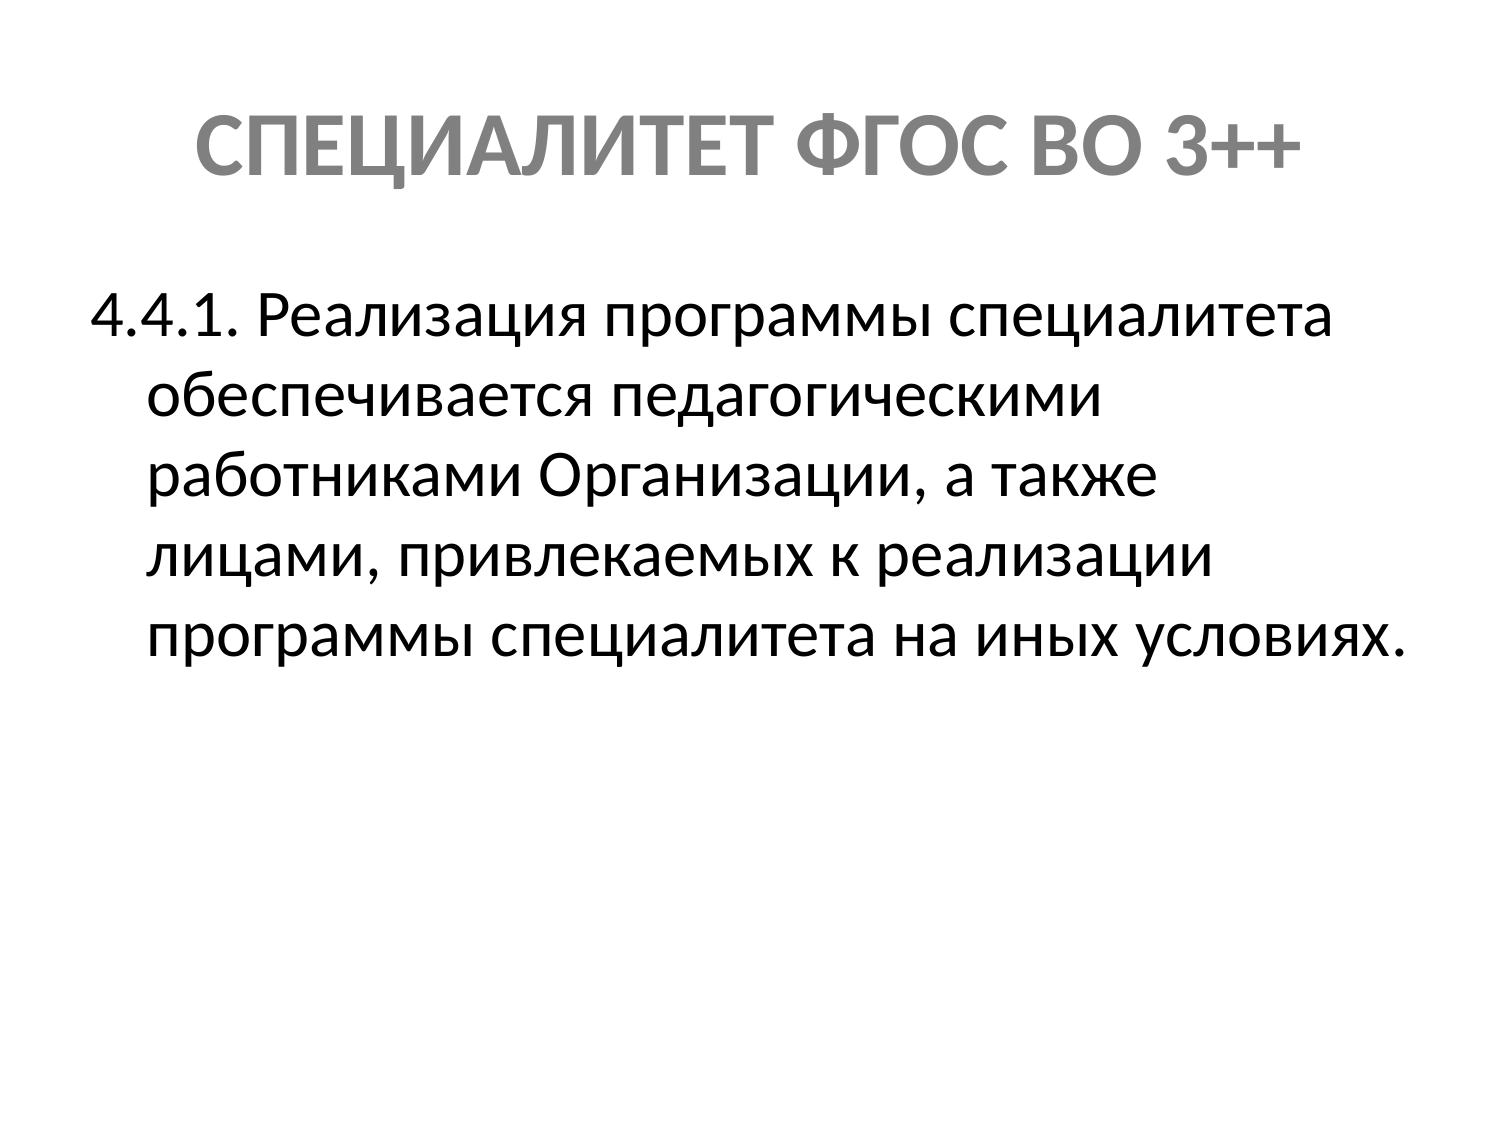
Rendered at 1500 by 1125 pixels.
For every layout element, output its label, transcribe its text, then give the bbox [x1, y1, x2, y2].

list 4.4.1. Реализация программы специалитета обеспечивается педагогическими работниками Организации, а также лицами, привлекаемых к реализации программы специалитета на иных условиях. [75, 262, 1425, 1005]
title СПЕЦИАЛИТЕТ ФГОС ВО 3++ [75, 45, 1425, 233]
